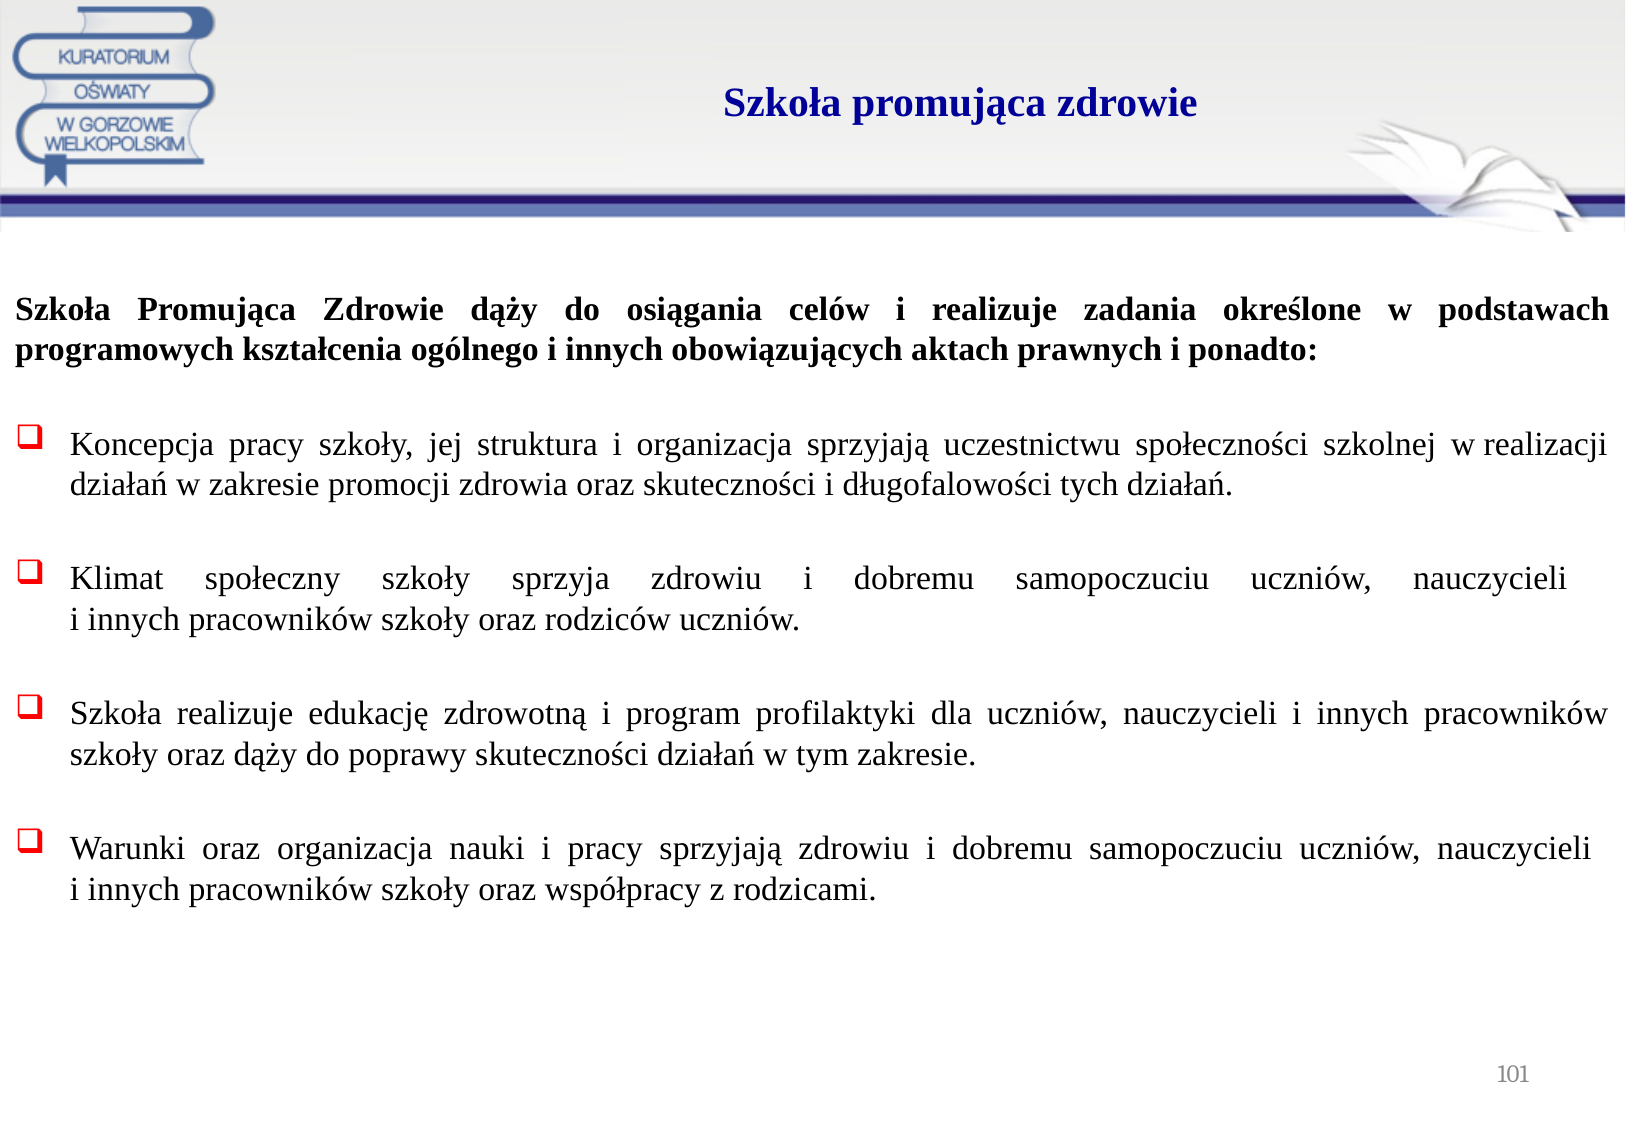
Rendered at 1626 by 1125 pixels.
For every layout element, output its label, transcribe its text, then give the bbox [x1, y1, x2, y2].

slide_number 101 [1164, 1042, 1544, 1103]
picture [0, 0, 1626, 1125]
title Szkoła promująca zdrowie [317, 23, 1594, 176]
list Szkoła Promująca Zdrowie dąży do osiągania celów i realizuje zadania określone w podstawach programowych kształcenia ogólnego i innych obowiązujących aktach prawnych i ponadto: Koncepcja pracy szkoły, jej struktura i organizacja sprzyjają uczestnictwu społeczności szkolnej w realizacji działań w zakresie promocji zdrowia oraz skuteczności i długofalowości tych działań. Klimat społeczny szkoły sprzyja zdrowiu i dobremu samopoczuciu uczniów, nauczycieli i innych pracowników szkoły oraz rodziców uczniów. Szkoła realizuje edukację zdrowotną i program profilaktyki dla uczniów, nauczycieli i innych pracowników szkoły oraz dąży do poprawy skuteczności działań w tym zakresie. Warunki oraz organizacja nauki i pracy sprzyjają zdrowiu i dobremu samopoczuciu uczniów, nauczycieli i innych pracowników szkoły oraz współpracy z rodzicami. [0, 231, 1625, 1125]
